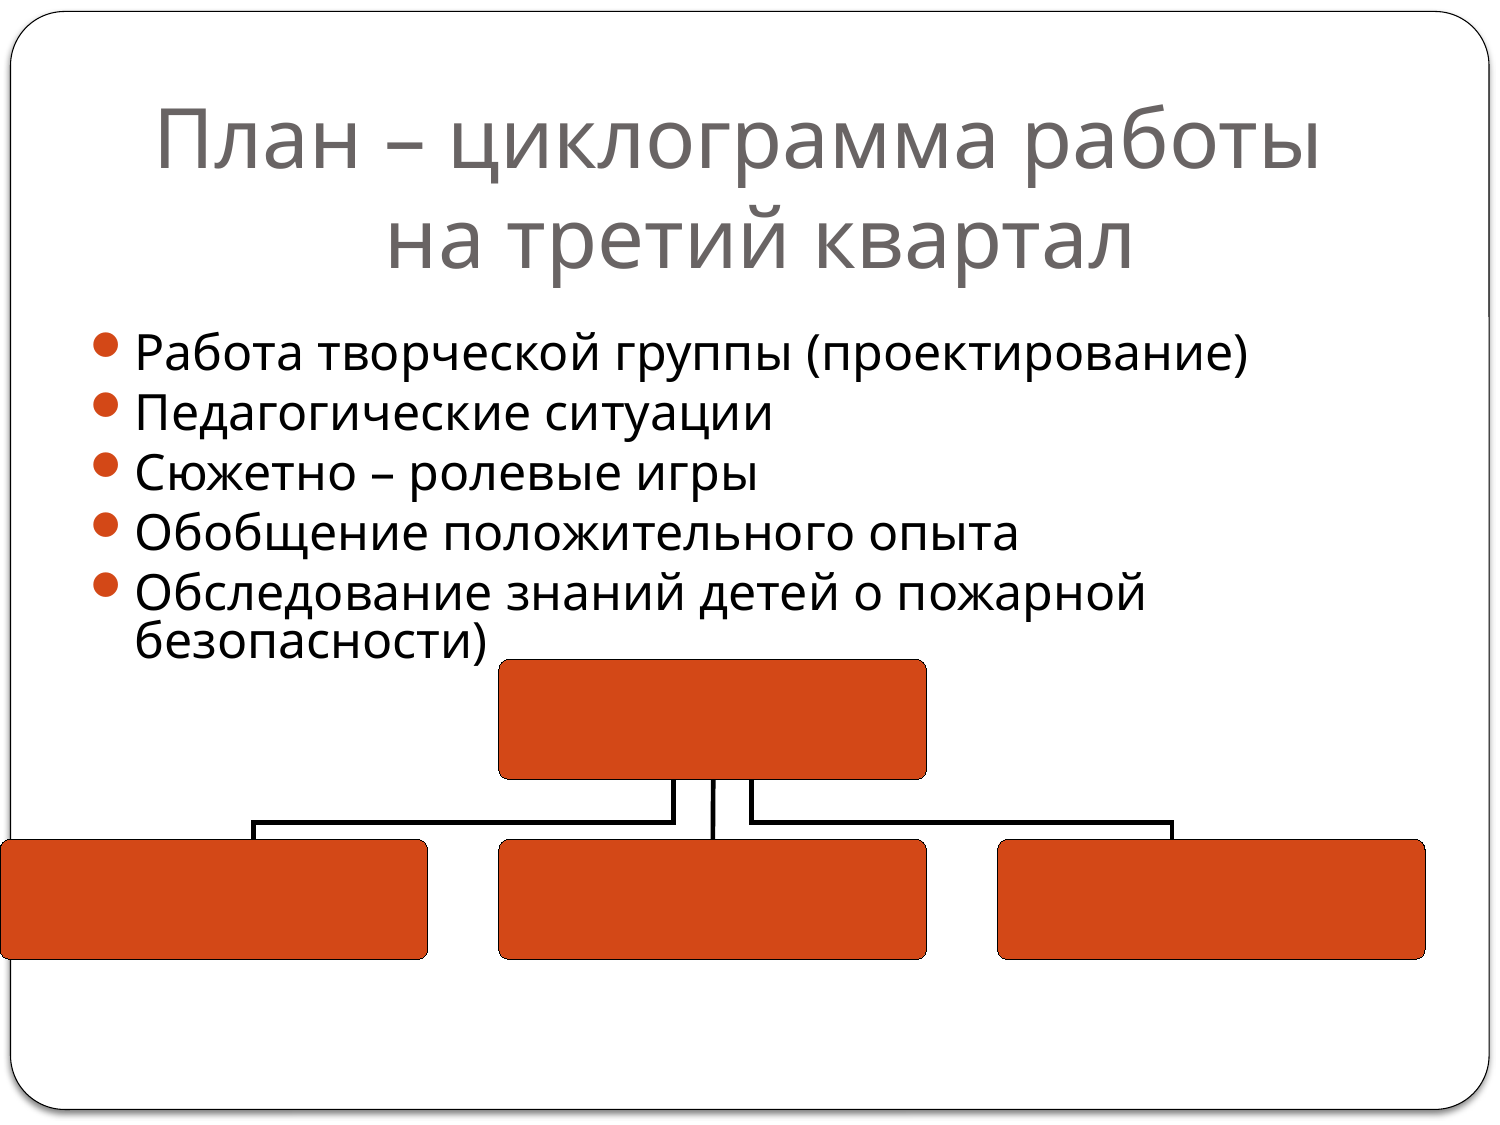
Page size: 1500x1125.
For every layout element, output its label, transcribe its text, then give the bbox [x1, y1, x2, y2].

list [754, 659, 1426, 849]
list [1417, 950, 1426, 960]
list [256, 780, 710, 960]
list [0, 954, 8, 960]
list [0, 659, 671, 845]
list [716, 780, 1170, 960]
title План – циклограмма работы на третий квартал [75, 75, 1425, 300]
list Работа творческой группы (проектирование) Педагогические ситуации Сюжетно – ролевые игры Обобщение положительного опыта Обследование знаний детей о пожарной безопасности) [75, 324, 1425, 632]
